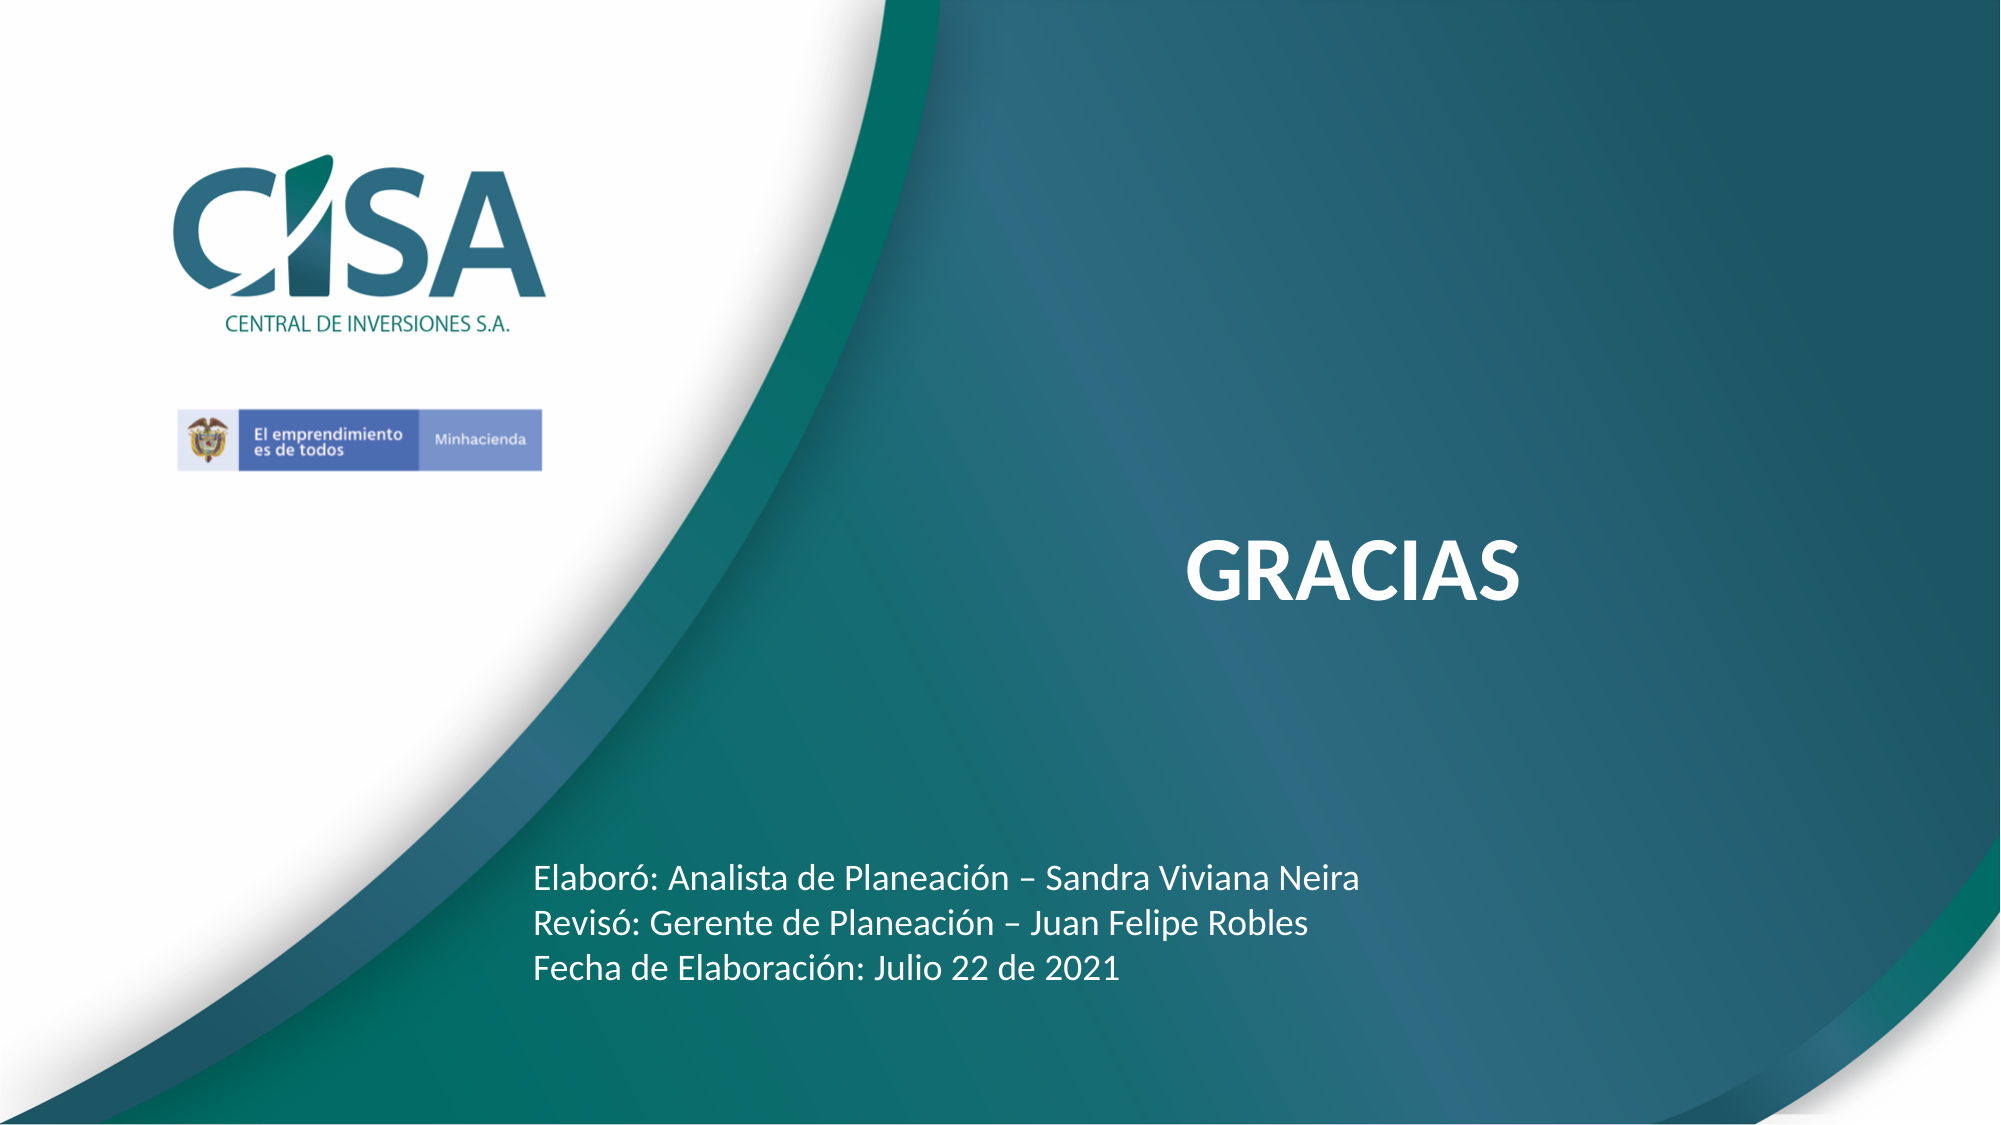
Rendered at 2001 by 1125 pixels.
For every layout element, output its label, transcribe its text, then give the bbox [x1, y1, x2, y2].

picture [0, 0, 2001, 1125]
text_box Elaboró: Analista de Planeación – Sandra Viviana Neira Revisó: Gerente de Planeación – Juan Felipe Robles Fecha de Elaboración: Julio 22 de 2021 [518, 846, 1535, 1041]
